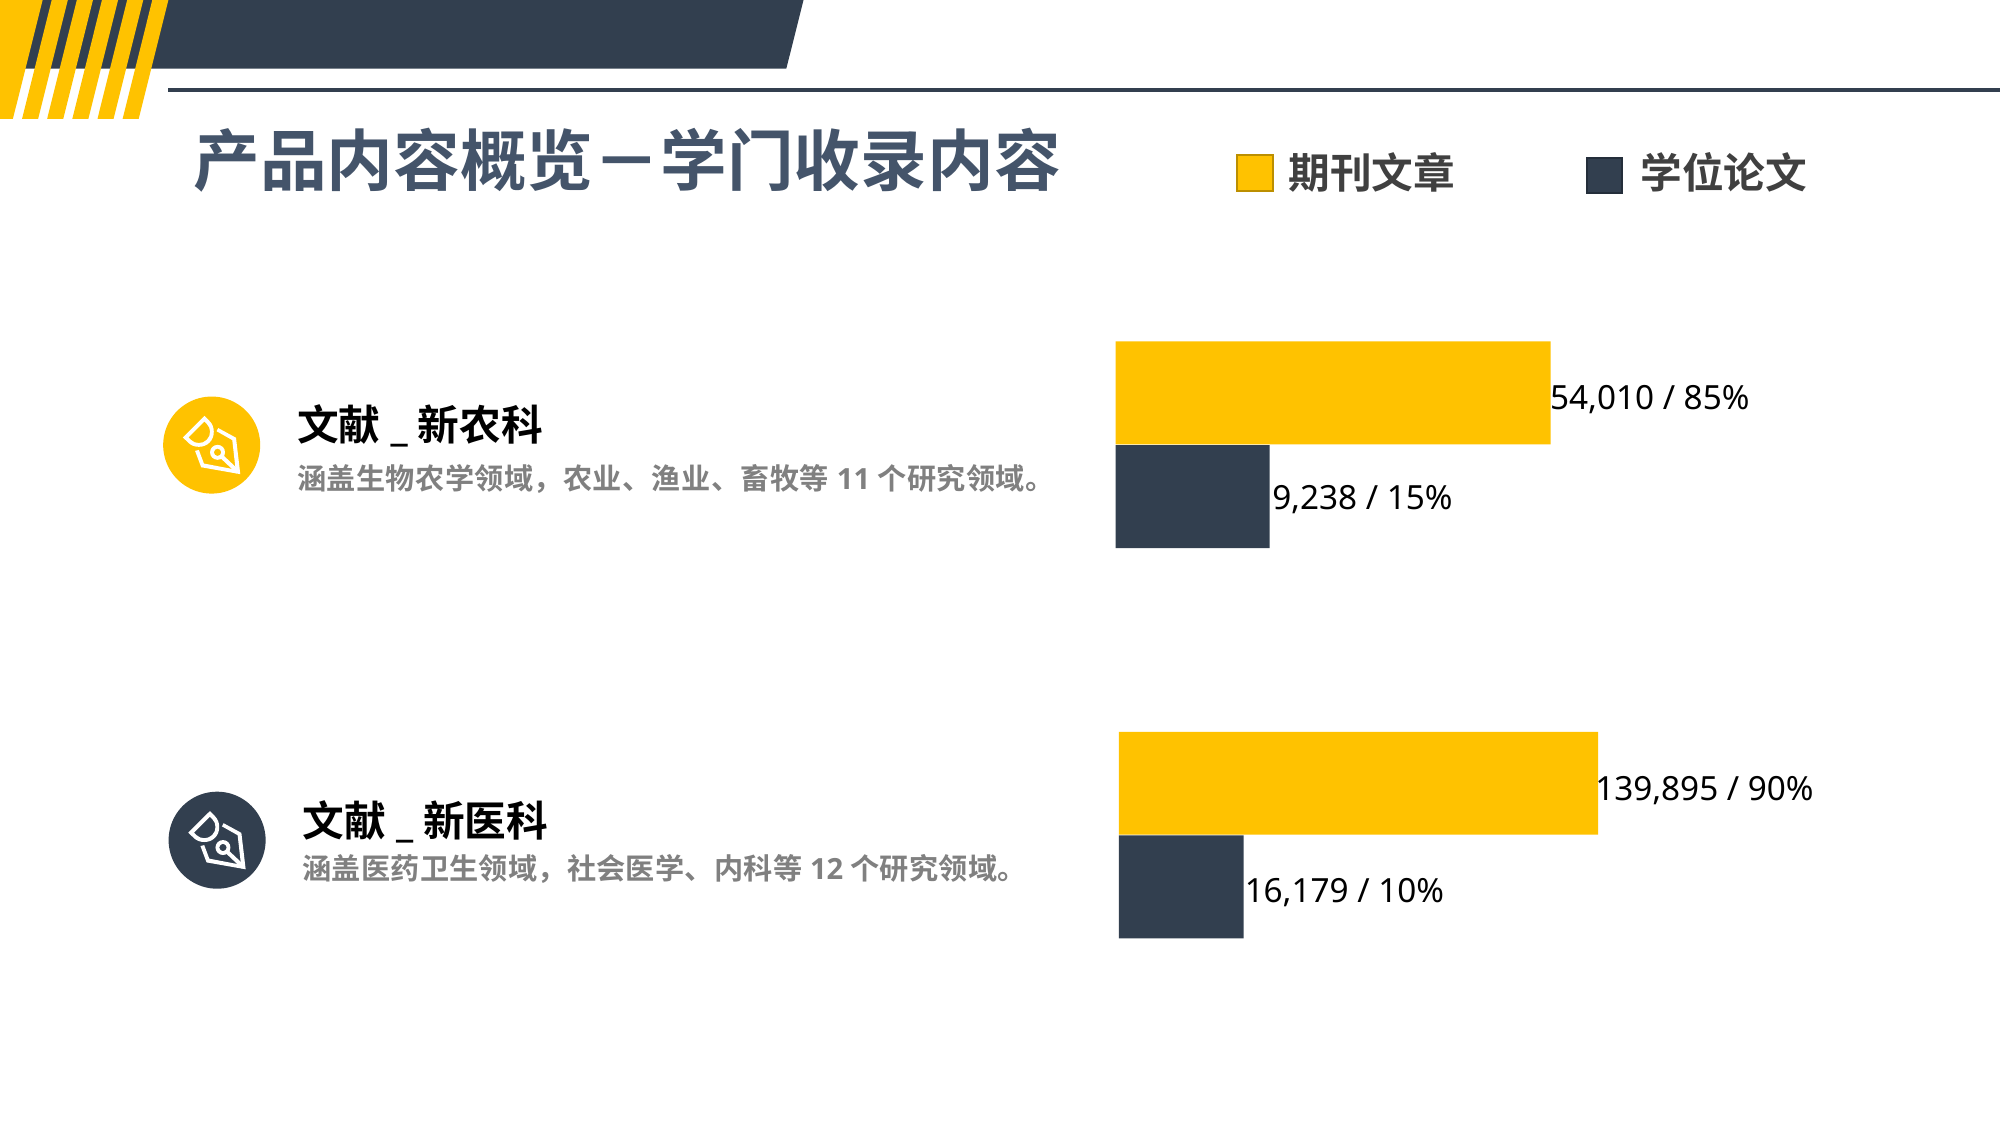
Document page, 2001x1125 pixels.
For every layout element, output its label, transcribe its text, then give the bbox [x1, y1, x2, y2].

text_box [1118, 731, 1599, 939]
text_box 产品内容概览－学门收录内容 [138, 111, 1117, 206]
text_box 139,895 / 90% [1599, 760, 1829, 815]
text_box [1115, 341, 1551, 549]
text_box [168, 791, 266, 889]
text_box [1586, 157, 1623, 194]
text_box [282, 381, 1041, 505]
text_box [287, 777, 1013, 894]
text_box [1236, 154, 1274, 192]
text_box 期刊文章 [1273, 139, 1471, 205]
text_box 学位论文 [1625, 139, 1823, 205]
text_box [169, 0, 805, 70]
text_box 54,010 / 85% [1551, 368, 1765, 424]
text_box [0, 0, 169, 119]
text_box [163, 396, 261, 494]
